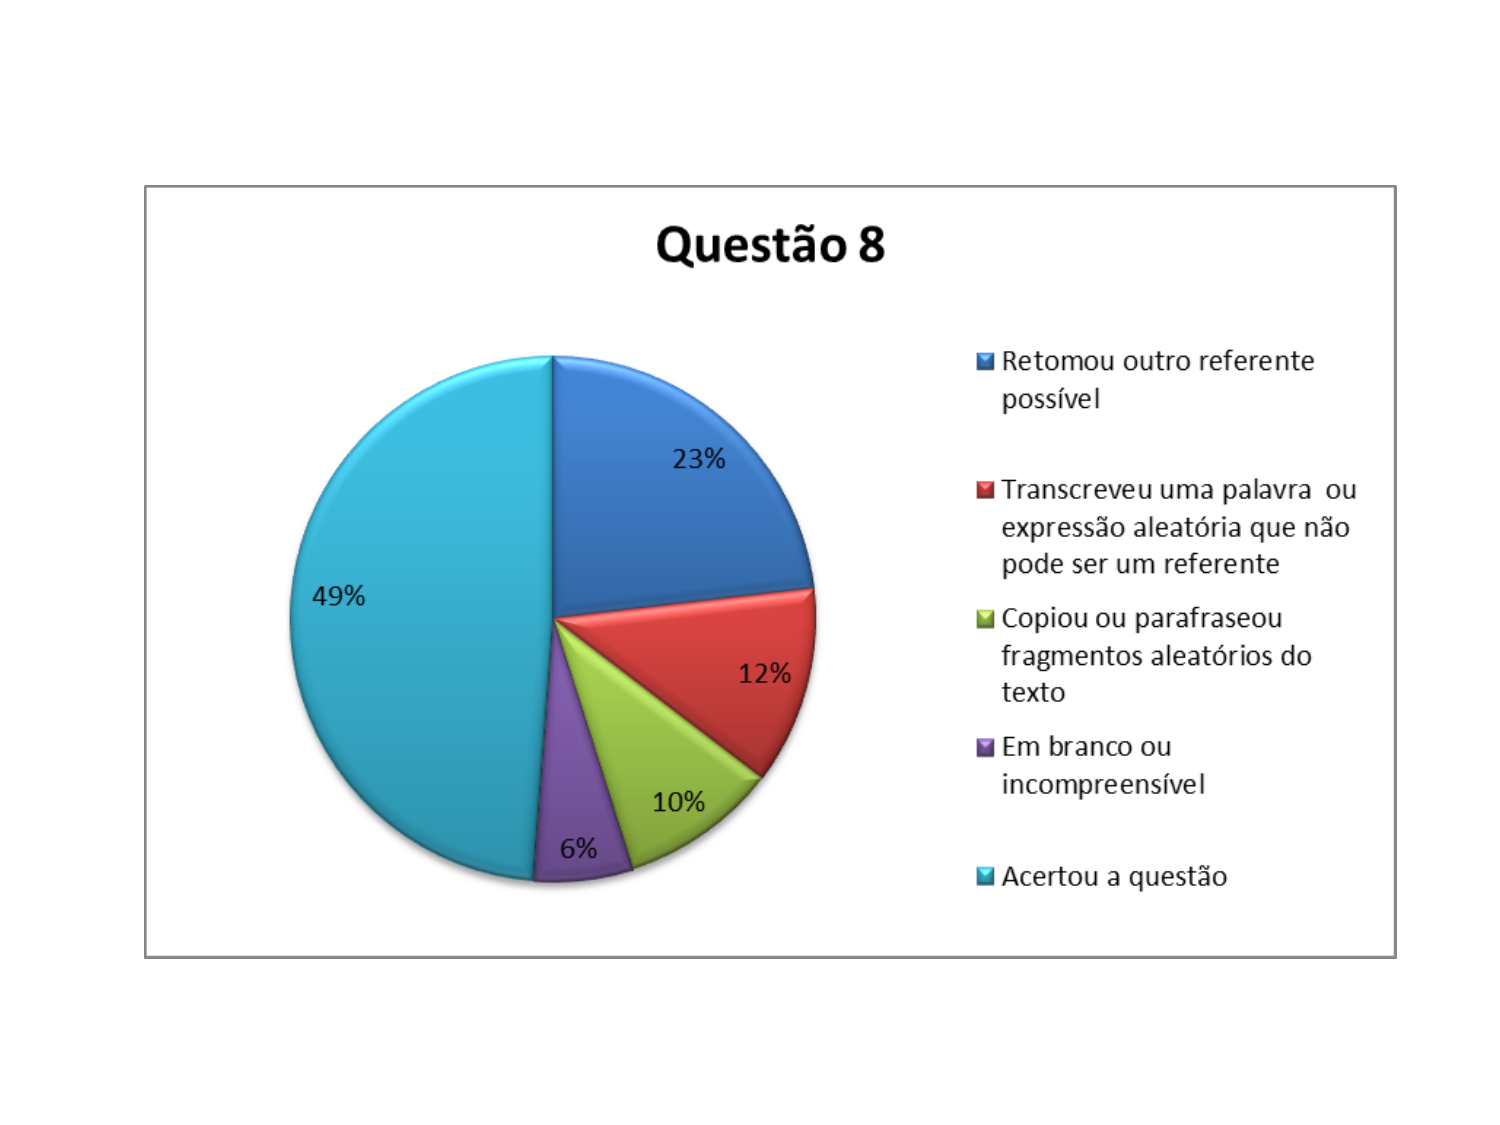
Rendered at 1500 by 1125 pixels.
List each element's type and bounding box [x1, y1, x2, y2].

list [144, 185, 1397, 959]
